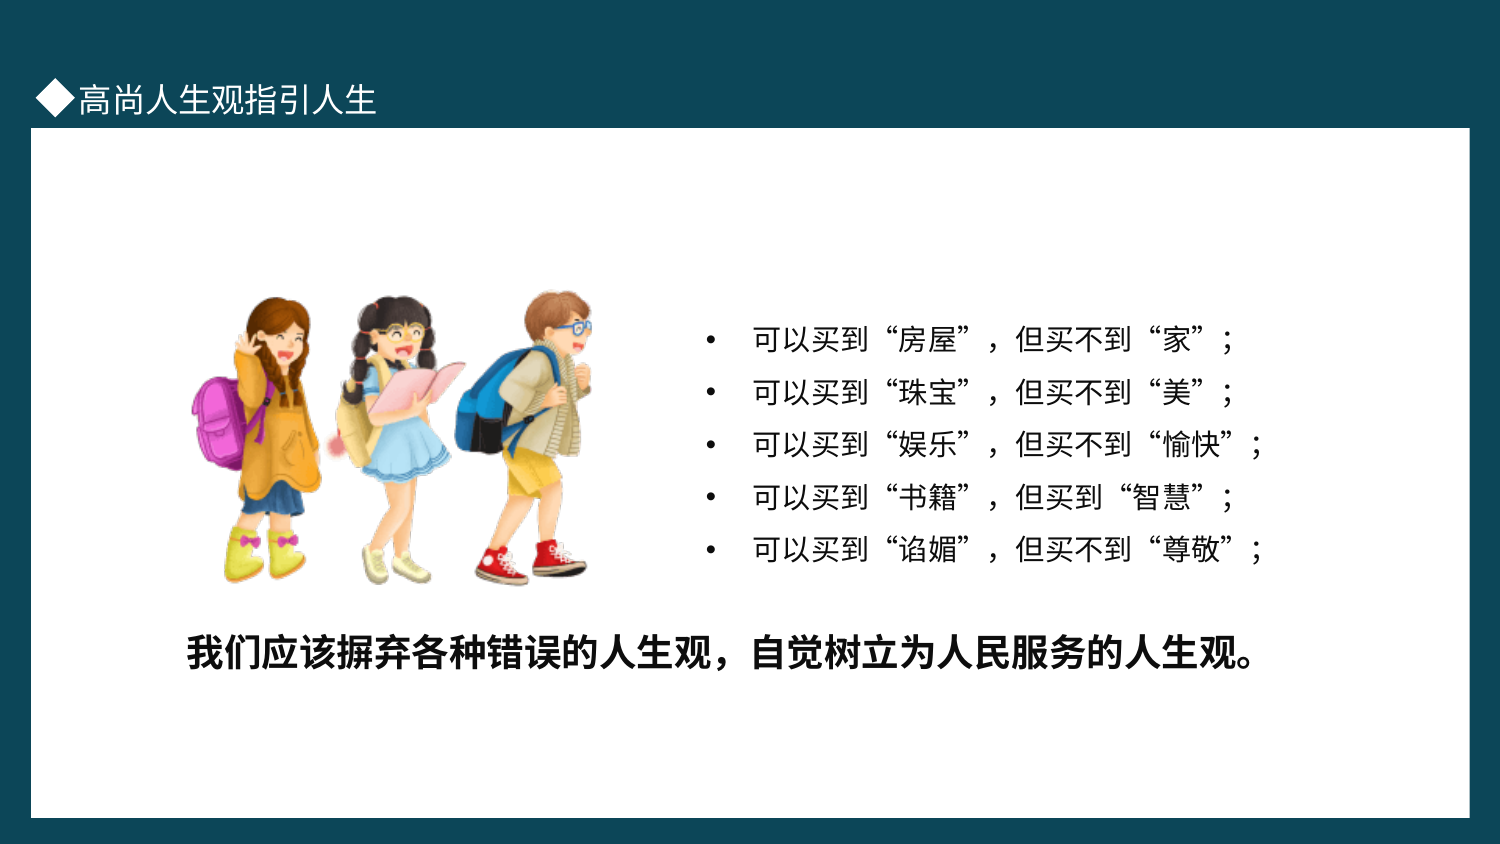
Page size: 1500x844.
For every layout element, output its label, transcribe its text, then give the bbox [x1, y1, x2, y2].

picture [149, 196, 642, 689]
text_box 我们应该摒弃各种错误的人生观，自觉树立为人民服务的人生观。 [642, 621, 1341, 682]
text_box 可以买到“房屋”，但买不到“家”； 可以买到“珠宝”，但买不到“美”； 可以买到“娱乐”，但买不到“愉快”； 可以买到“书籍”，但买到“智慧”； 可以买到“谄媚”，但买不到“尊敬”； [691, 296, 1324, 574]
